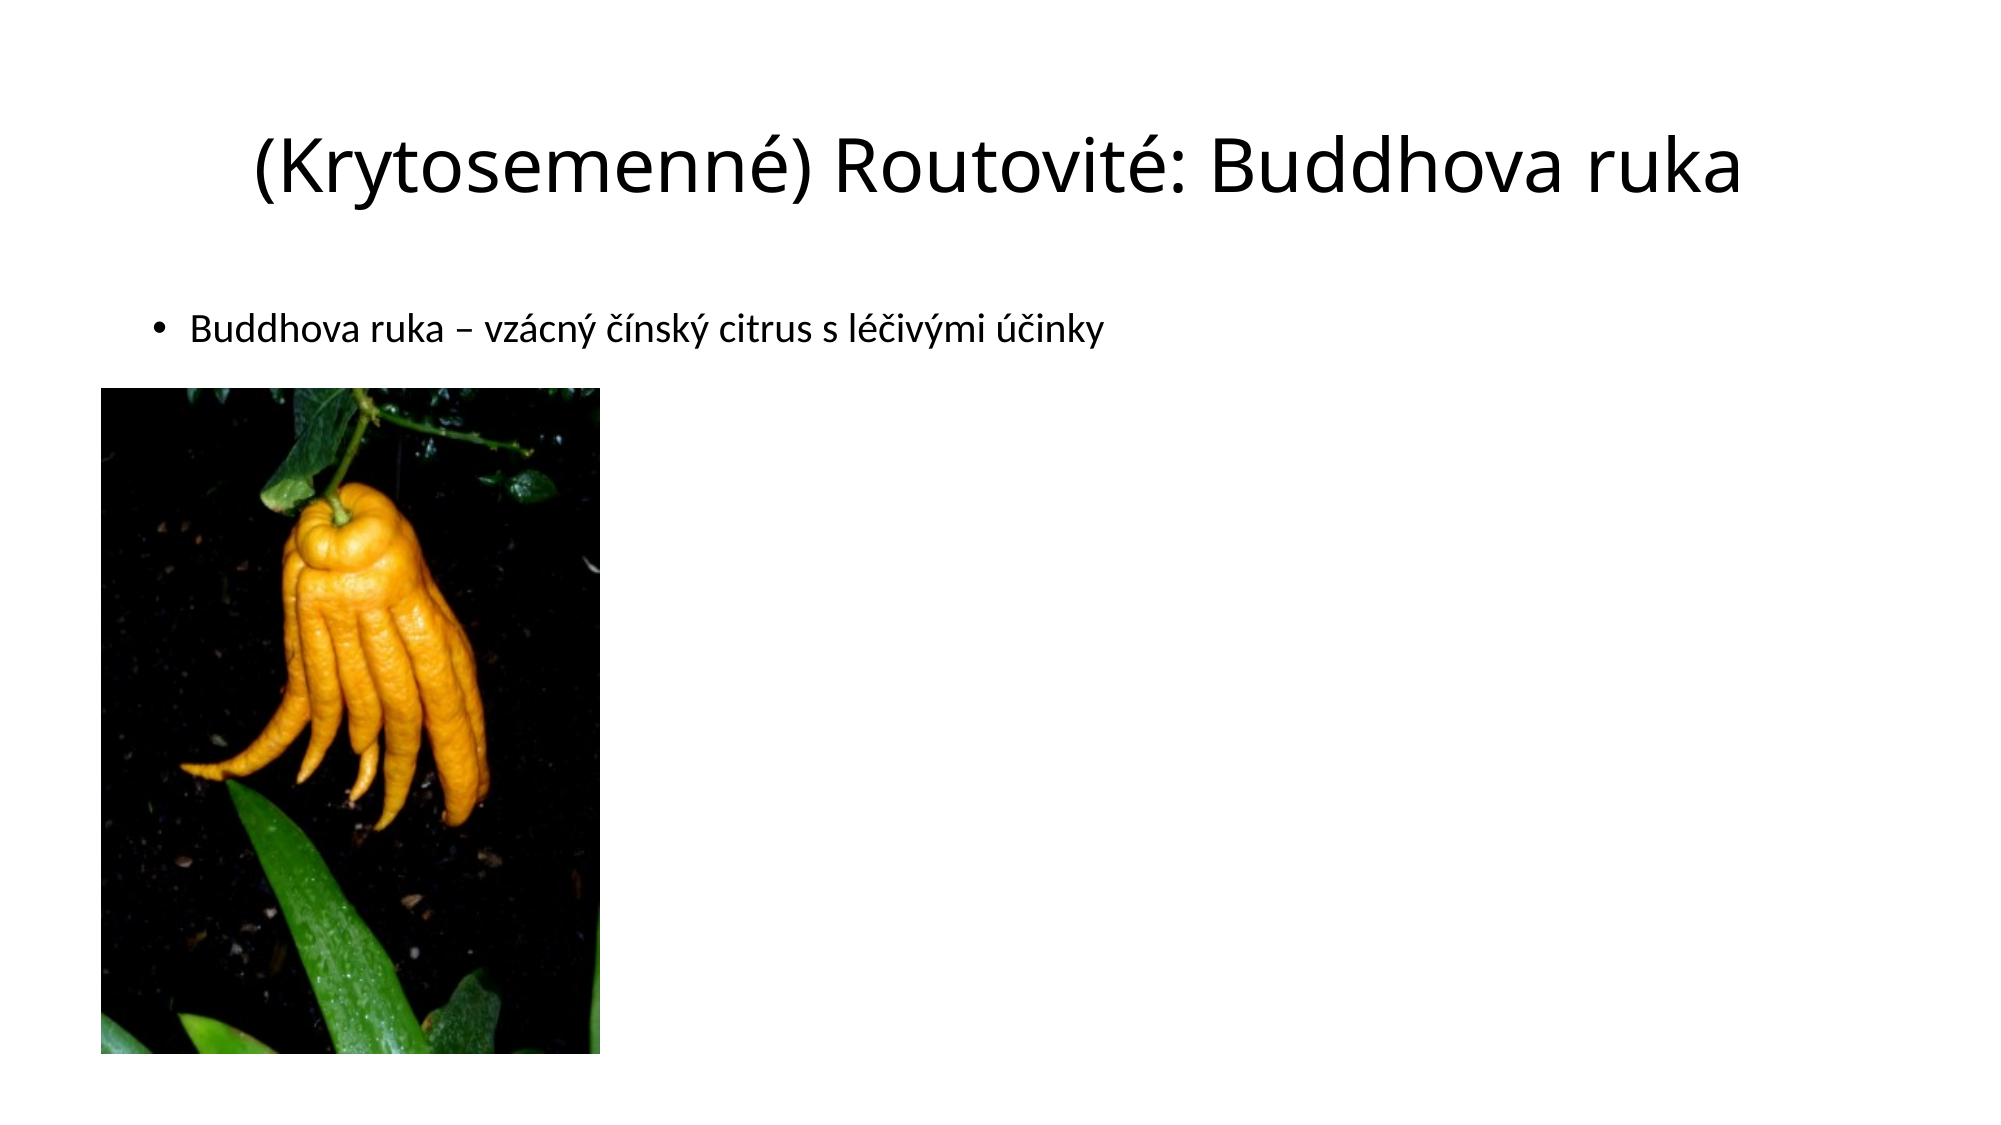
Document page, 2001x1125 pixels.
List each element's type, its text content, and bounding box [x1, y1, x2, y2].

list Buddhova ruka – vzácný čínský citrus s léčivými účinky [137, 299, 1863, 1014]
picture [101, 388, 600, 1054]
title (Krytosemenné) Routovité: Buddhova ruka [137, 59, 1863, 278]
